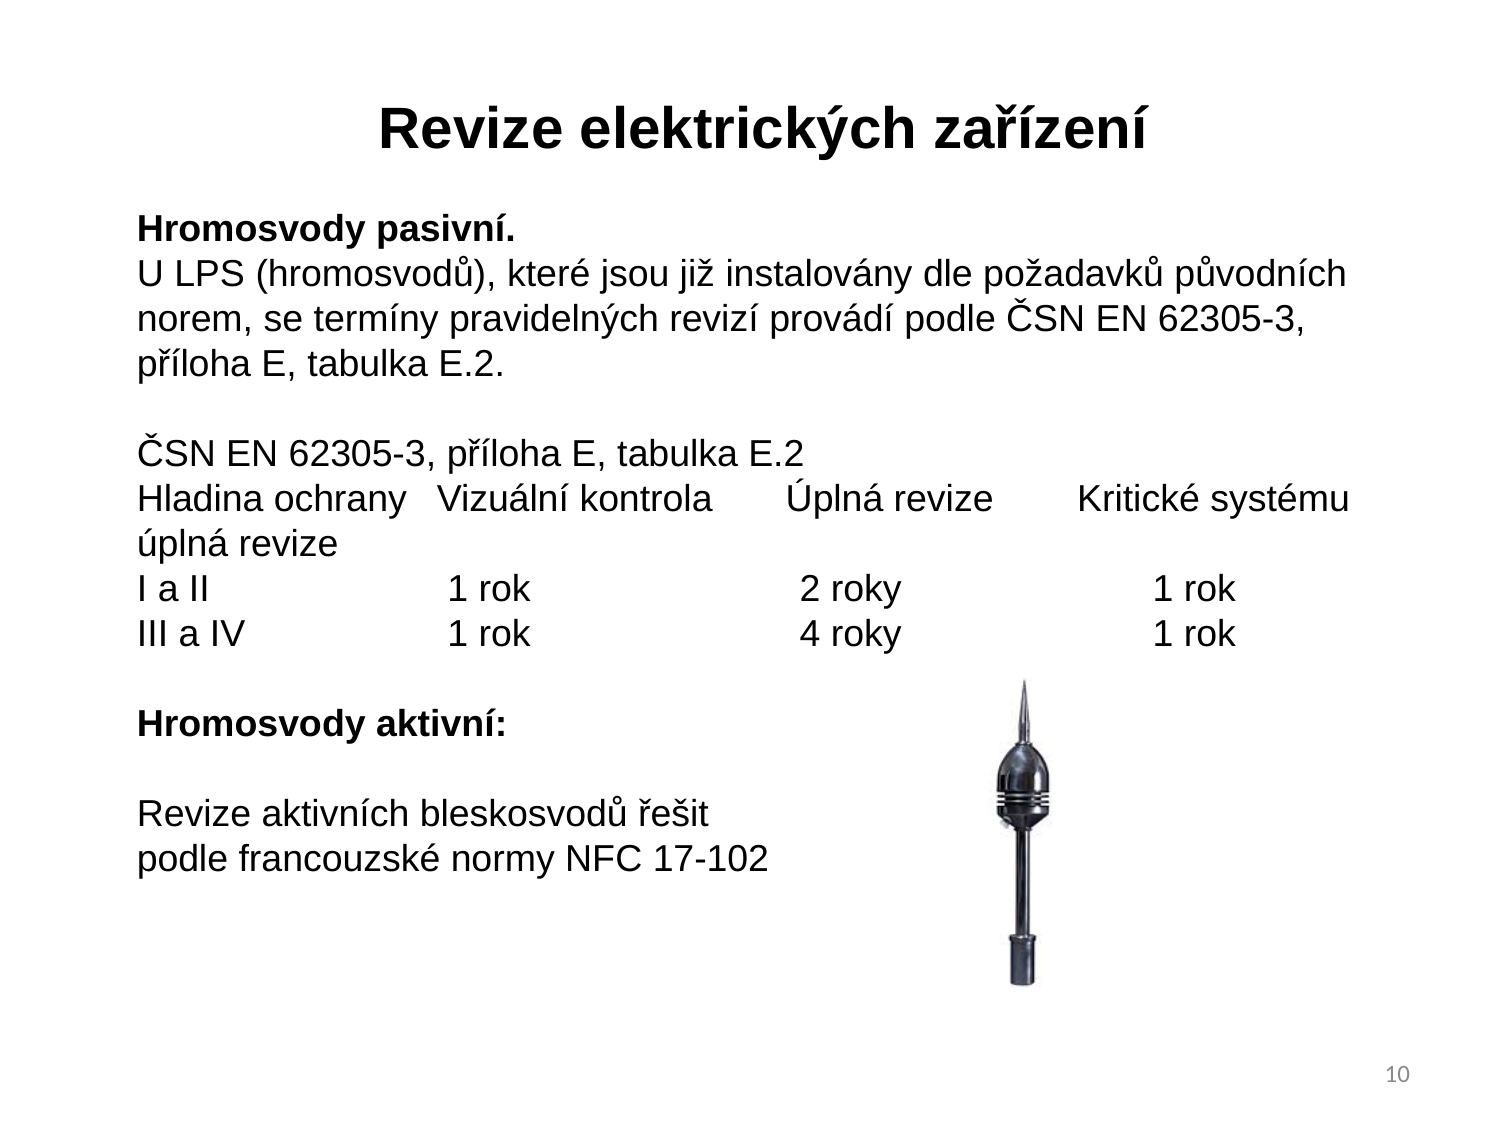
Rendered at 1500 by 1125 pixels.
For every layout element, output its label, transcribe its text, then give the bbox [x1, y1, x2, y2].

text_box Revize elektrických zařízení [88, 78, 1439, 173]
slide_number 10 [1074, 1042, 1425, 1103]
picture [903, 656, 1148, 1025]
text_box Hromosvody pasivní. U LPS (hromosvodů), které jsou již instalovány dle požadavků původních norem, se termíny pravidelných revizí provádí podle ČSN EN 62305-3, příloha E, tabulka E.2. ČSN EN 62305-3, příloha E, tabulka E.2 Hladina ochrany Vizuální kontrola Úplná revize Kritické systému úplná revize I a II 1 rok 2 roky 1 rok III a IV 1 rok 4 roky 1 rok Hromosvody aktivní: Revize aktivních bleskosvodů řešit podle francouzské normy NFC 17-102 [122, 196, 1425, 931]
